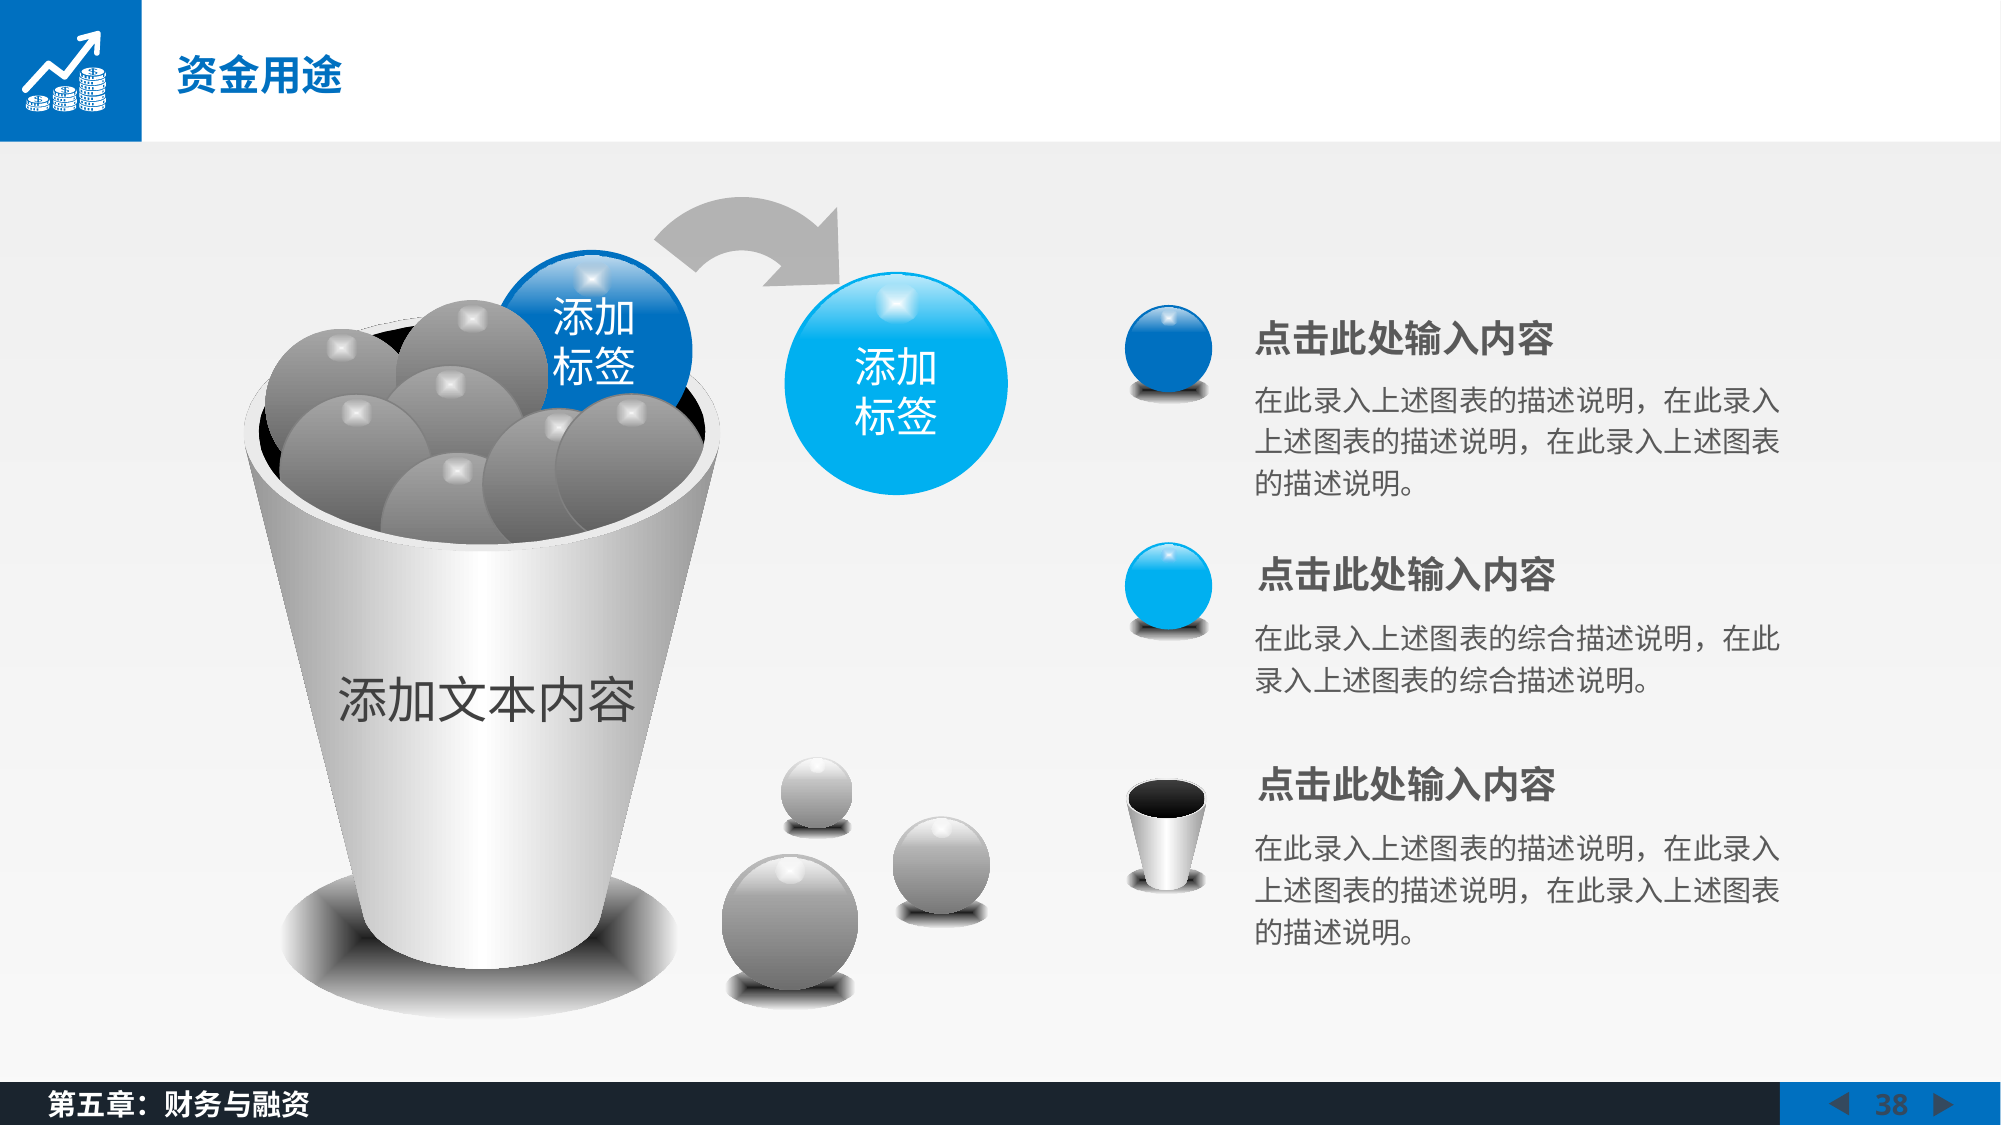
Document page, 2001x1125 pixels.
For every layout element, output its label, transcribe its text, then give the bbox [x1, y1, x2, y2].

text_box 点击此处输入内容 [1235, 305, 1668, 370]
text_box [653, 197, 840, 287]
text_box [351, 1080, 1778, 1125]
text_box [144, 0, 2001, 144]
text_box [1124, 542, 1213, 641]
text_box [724, 853, 859, 1010]
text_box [784, 271, 1009, 496]
text_box 38 [1779, 1078, 2001, 1125]
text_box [892, 816, 990, 928]
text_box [243, 249, 721, 1020]
text_box [22, 30, 101, 93]
text_box 资金用途 [161, 59, 859, 138]
text_box 在此录入上述图表的综合描述说明，在此录入上述图表的综合描述说明。 [1235, 603, 1823, 707]
text_box [25, 95, 50, 112]
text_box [1124, 304, 1213, 404]
text_box [0, 0, 144, 144]
text_box 在此录入上述图表的描述说明，在此录入上述图表的描述说明，在此录入上述图表的描述说明。 [1235, 813, 1823, 959]
text_box 点击此处输入内容 [1238, 751, 1670, 813]
text_box [52, 86, 77, 112]
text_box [780, 756, 853, 839]
text_box [0, 1080, 8, 1125]
text_box 点击此处输入内容 [1238, 541, 1670, 603]
text_box [79, 67, 106, 112]
text_box 第五章：财务与融资 [8, 1078, 351, 1125]
text_box 在此录入上述图表的描述说明，在此录入上述图表的描述说明，在此录入上述图表的描述说明。 [1235, 365, 1823, 511]
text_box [1125, 778, 1208, 894]
